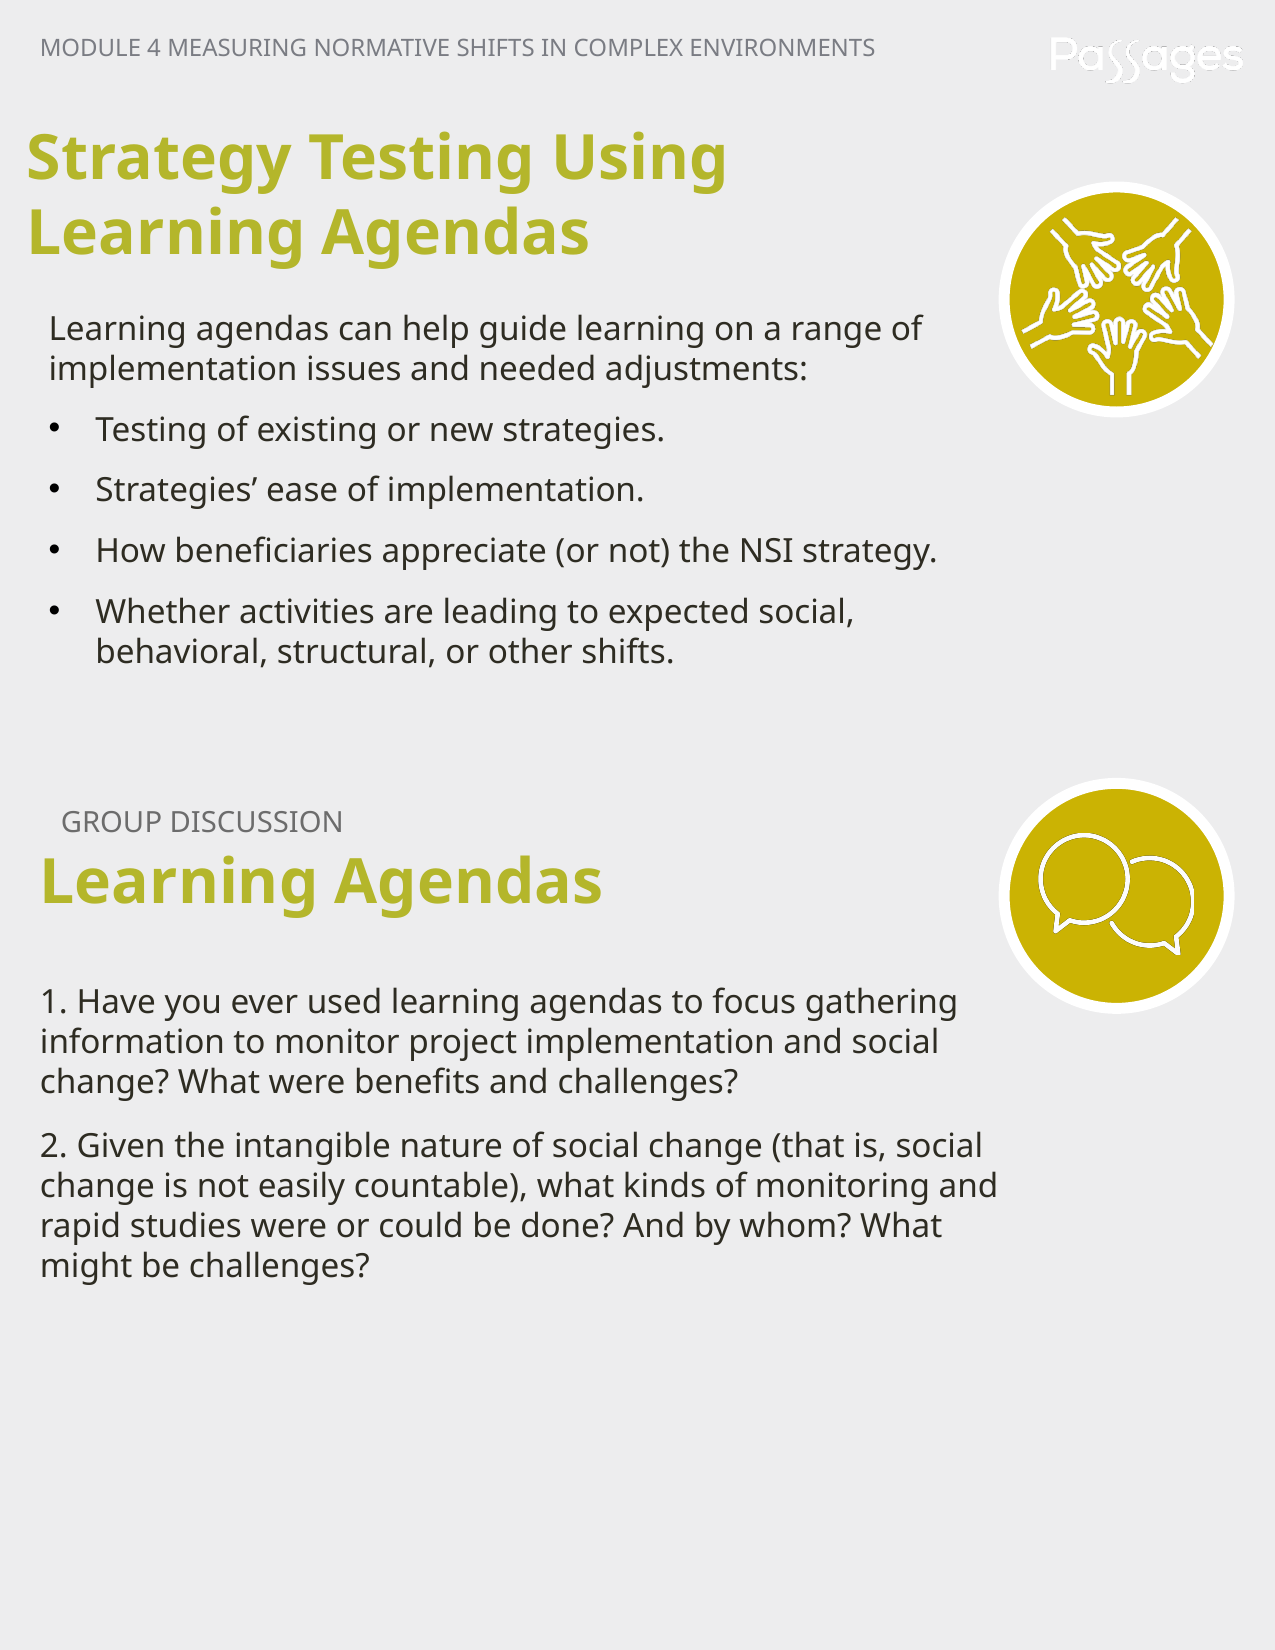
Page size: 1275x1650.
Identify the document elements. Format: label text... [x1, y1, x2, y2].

list MODULE 4 MEASURING NORMATIVE SHIFTS IN COMPLEX ENVIRONMENTS [24, 24, 1113, 96]
text_box Strategy Testing Using Learning Agendas [11, 109, 983, 274]
list Learning Agendas [24, 842, 925, 914]
text_box 1. Have you ever used learning agendas to focus gathering information to monitor project implementation and social change? What were benefits and challenges? 2. Given the intangible nature of social change (that is, social change is not easily countable), what kinds of monitoring and rapid studies were or could be done? And by whom? What might be challenges? [24, 972, 1017, 1435]
text_box GROUP DISCUSSION [45, 796, 787, 891]
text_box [1003, 783, 1230, 1009]
text_box Learning agendas can help guide learning on a range of implementation issues and needed adjustments: Testing of existing or new strategies. Strategies’ ease of implementation. How beneficiaries appreciate (or not) the NSI strategy. Whether activities are leading to expected social, behavioral, structural, or other shifts. [33, 299, 1005, 687]
picture [1044, 21, 1249, 92]
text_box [1003, 186, 1230, 413]
